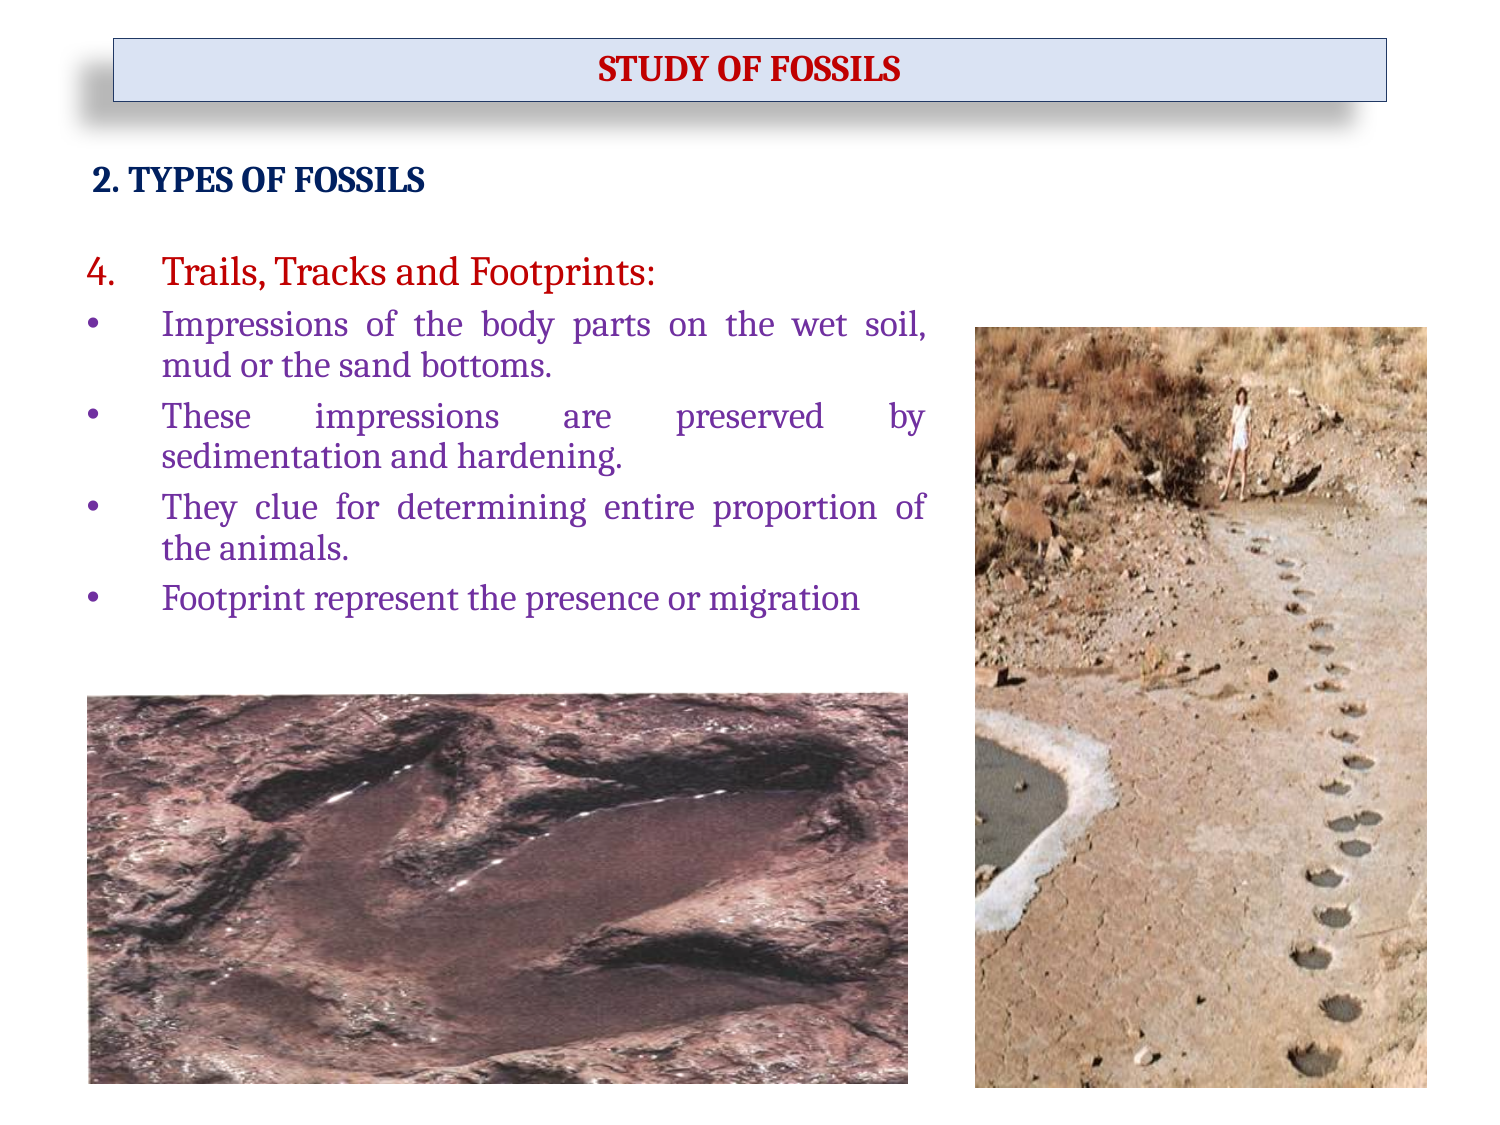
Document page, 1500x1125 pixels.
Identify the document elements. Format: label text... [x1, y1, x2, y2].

text_box Trails, Tracks and Footprints: Impressions of the body parts on the wet soil, mud or the sand bottoms. These impressions are preserved by sedimentation and hardening. They clue for determining entire proportion of the animals. Footprint represent the presence or migration [53, 241, 941, 655]
text_box STUDY OF FOSSILS [113, 38, 1387, 102]
picture [974, 327, 1427, 1088]
picture [87, 687, 908, 1084]
text_box 2. TYPES OF FOSSILS [77, 147, 441, 208]
